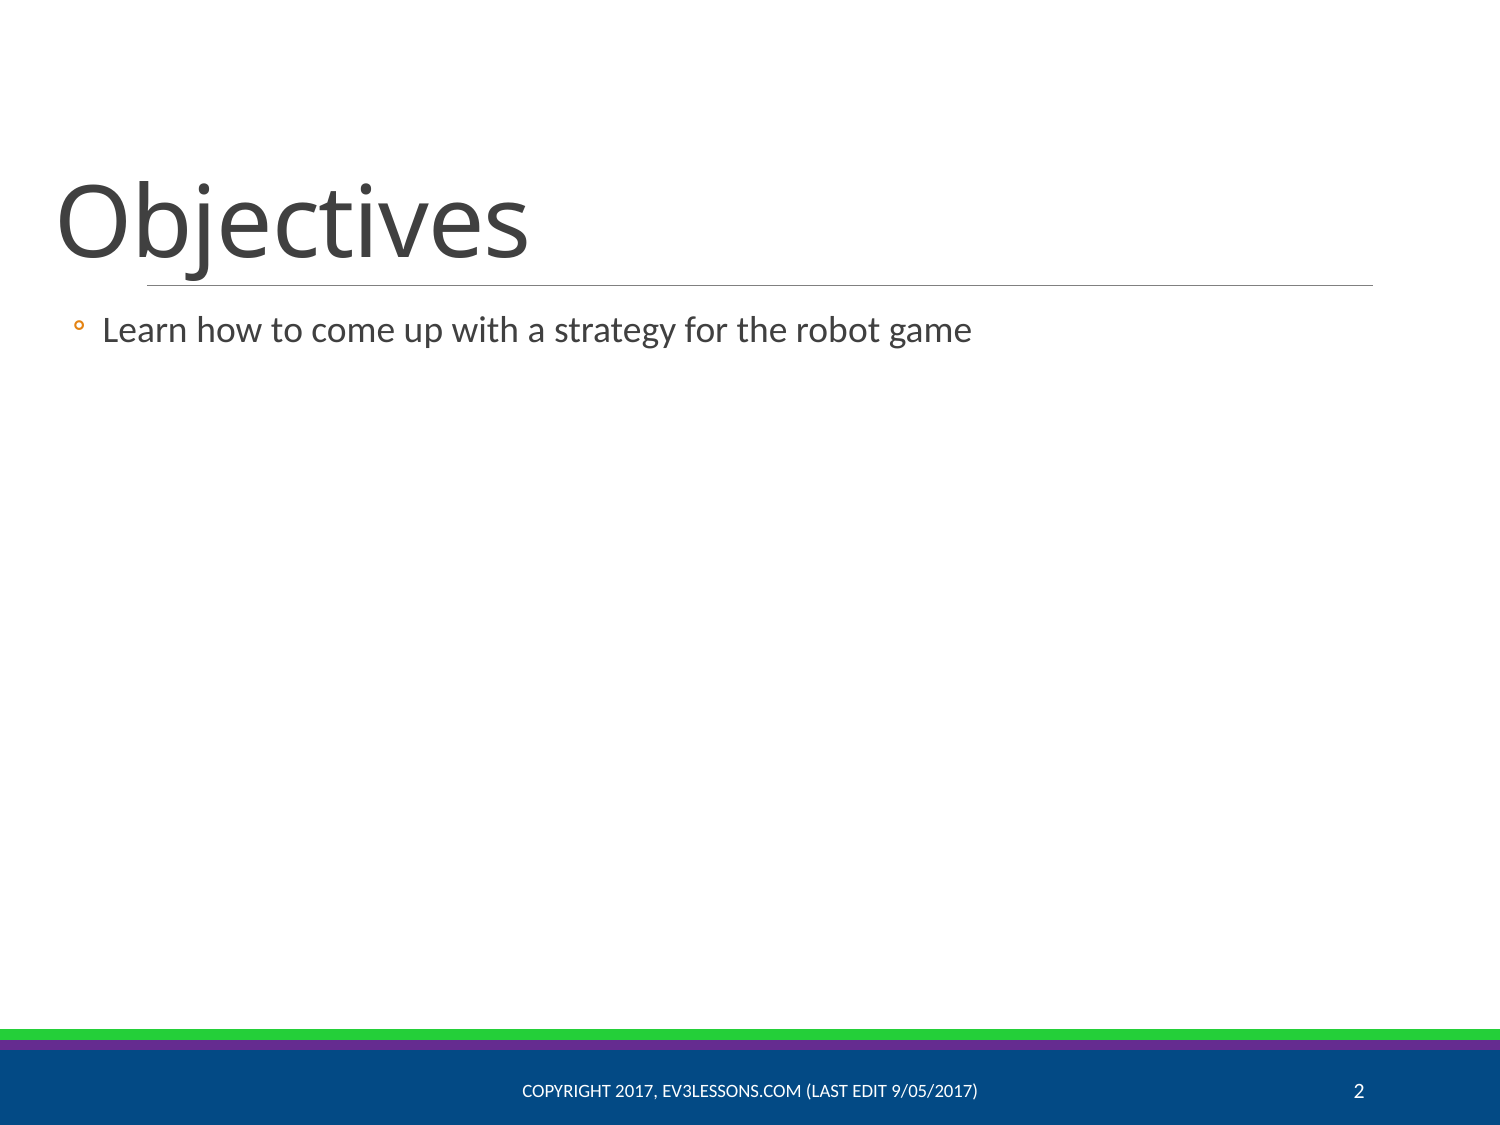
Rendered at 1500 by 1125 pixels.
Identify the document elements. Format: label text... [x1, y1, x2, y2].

footer Copyright 2017, EV3Lessons.com (Last Edit 9/05/2017) [453, 1059, 1047, 1120]
slide_number 2 [1218, 1059, 1380, 1120]
title Objectives [39, 47, 1464, 285]
list Learn how to come up with a strategy for the robot game [39, 302, 1464, 963]
